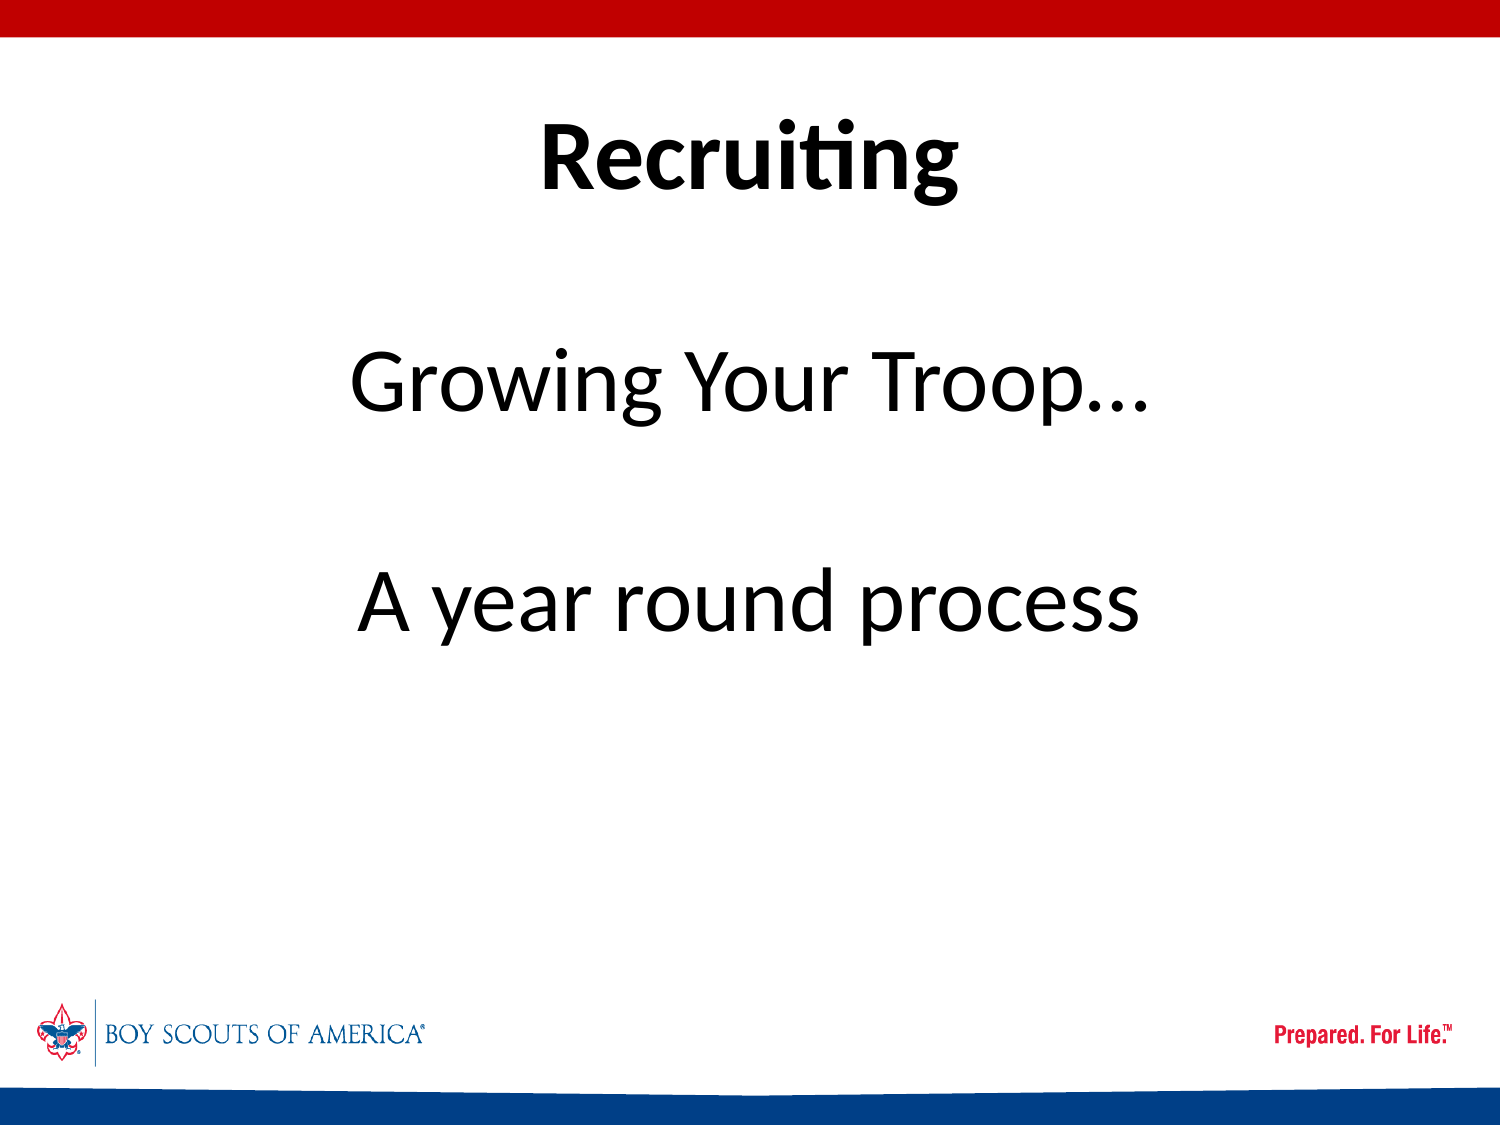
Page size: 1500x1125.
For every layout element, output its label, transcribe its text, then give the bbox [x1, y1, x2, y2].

picture [37, 999, 425, 1067]
picture [1275, 1024, 1452, 1048]
title Recruiting Growing Your Troop… A year round process [49, 199, 1451, 651]
